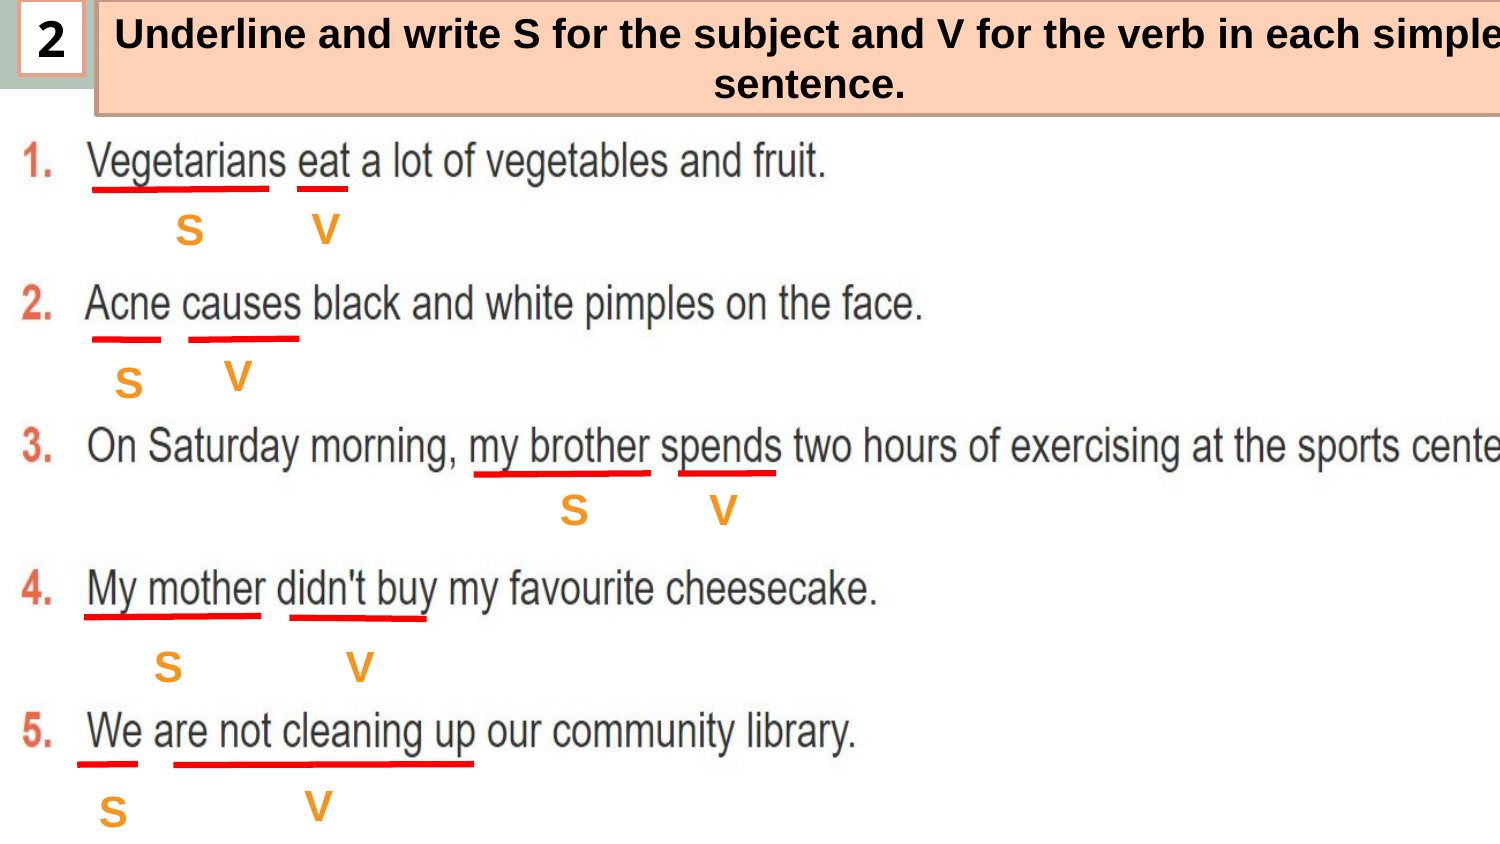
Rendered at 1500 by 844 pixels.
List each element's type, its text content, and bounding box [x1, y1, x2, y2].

picture [0, 88, 1500, 844]
text_box Underline and write S for the subject and V for the verb in each simple sentence. [94, 0, 1500, 87]
text_box 2 [17, 0, 86, 77]
